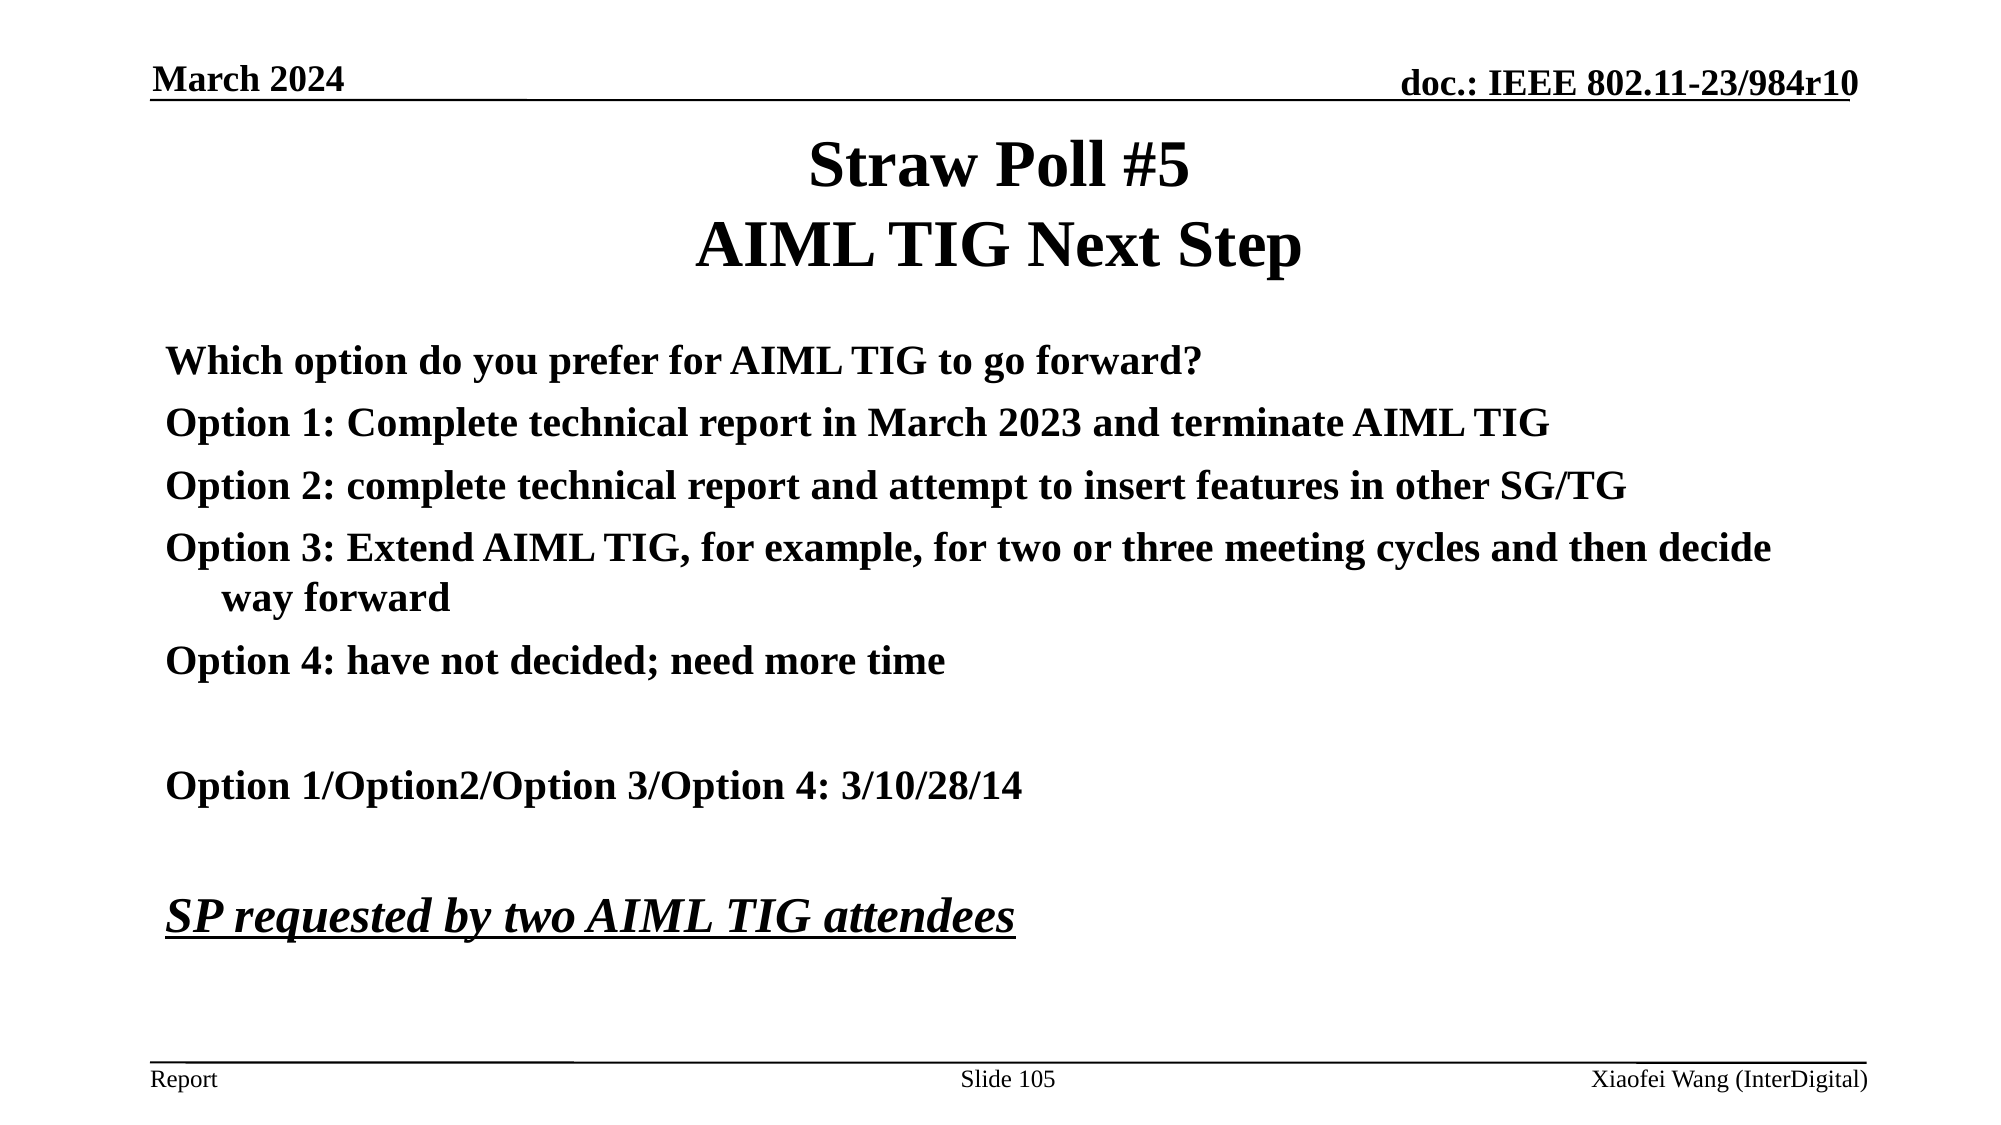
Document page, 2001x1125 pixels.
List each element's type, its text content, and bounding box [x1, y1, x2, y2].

list Which option do you prefer for AIML TIG to go forward? Option 1: Complete technical report in March 2023 and terminate AIML TIG Option 2: complete technical report and attempt to insert features in other SG/TG Option 3: Extend AIML TIG, for example, for two or three meeting cycles and then decide way forward Option 4: have not decided; need more time Option 1/Option2/Option 3/Option 4: 3/10/28/14 SP requested by two AIML TIG attendees [149, 324, 1850, 1000]
slide_number Slide 105 [950, 1061, 1067, 1123]
footer Xiaofei Wang (InterDigital) [1171, 1061, 1869, 1093]
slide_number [152, 54, 563, 100]
title Straw Poll #5 AIML TIG Next Step [149, 112, 1850, 288]
